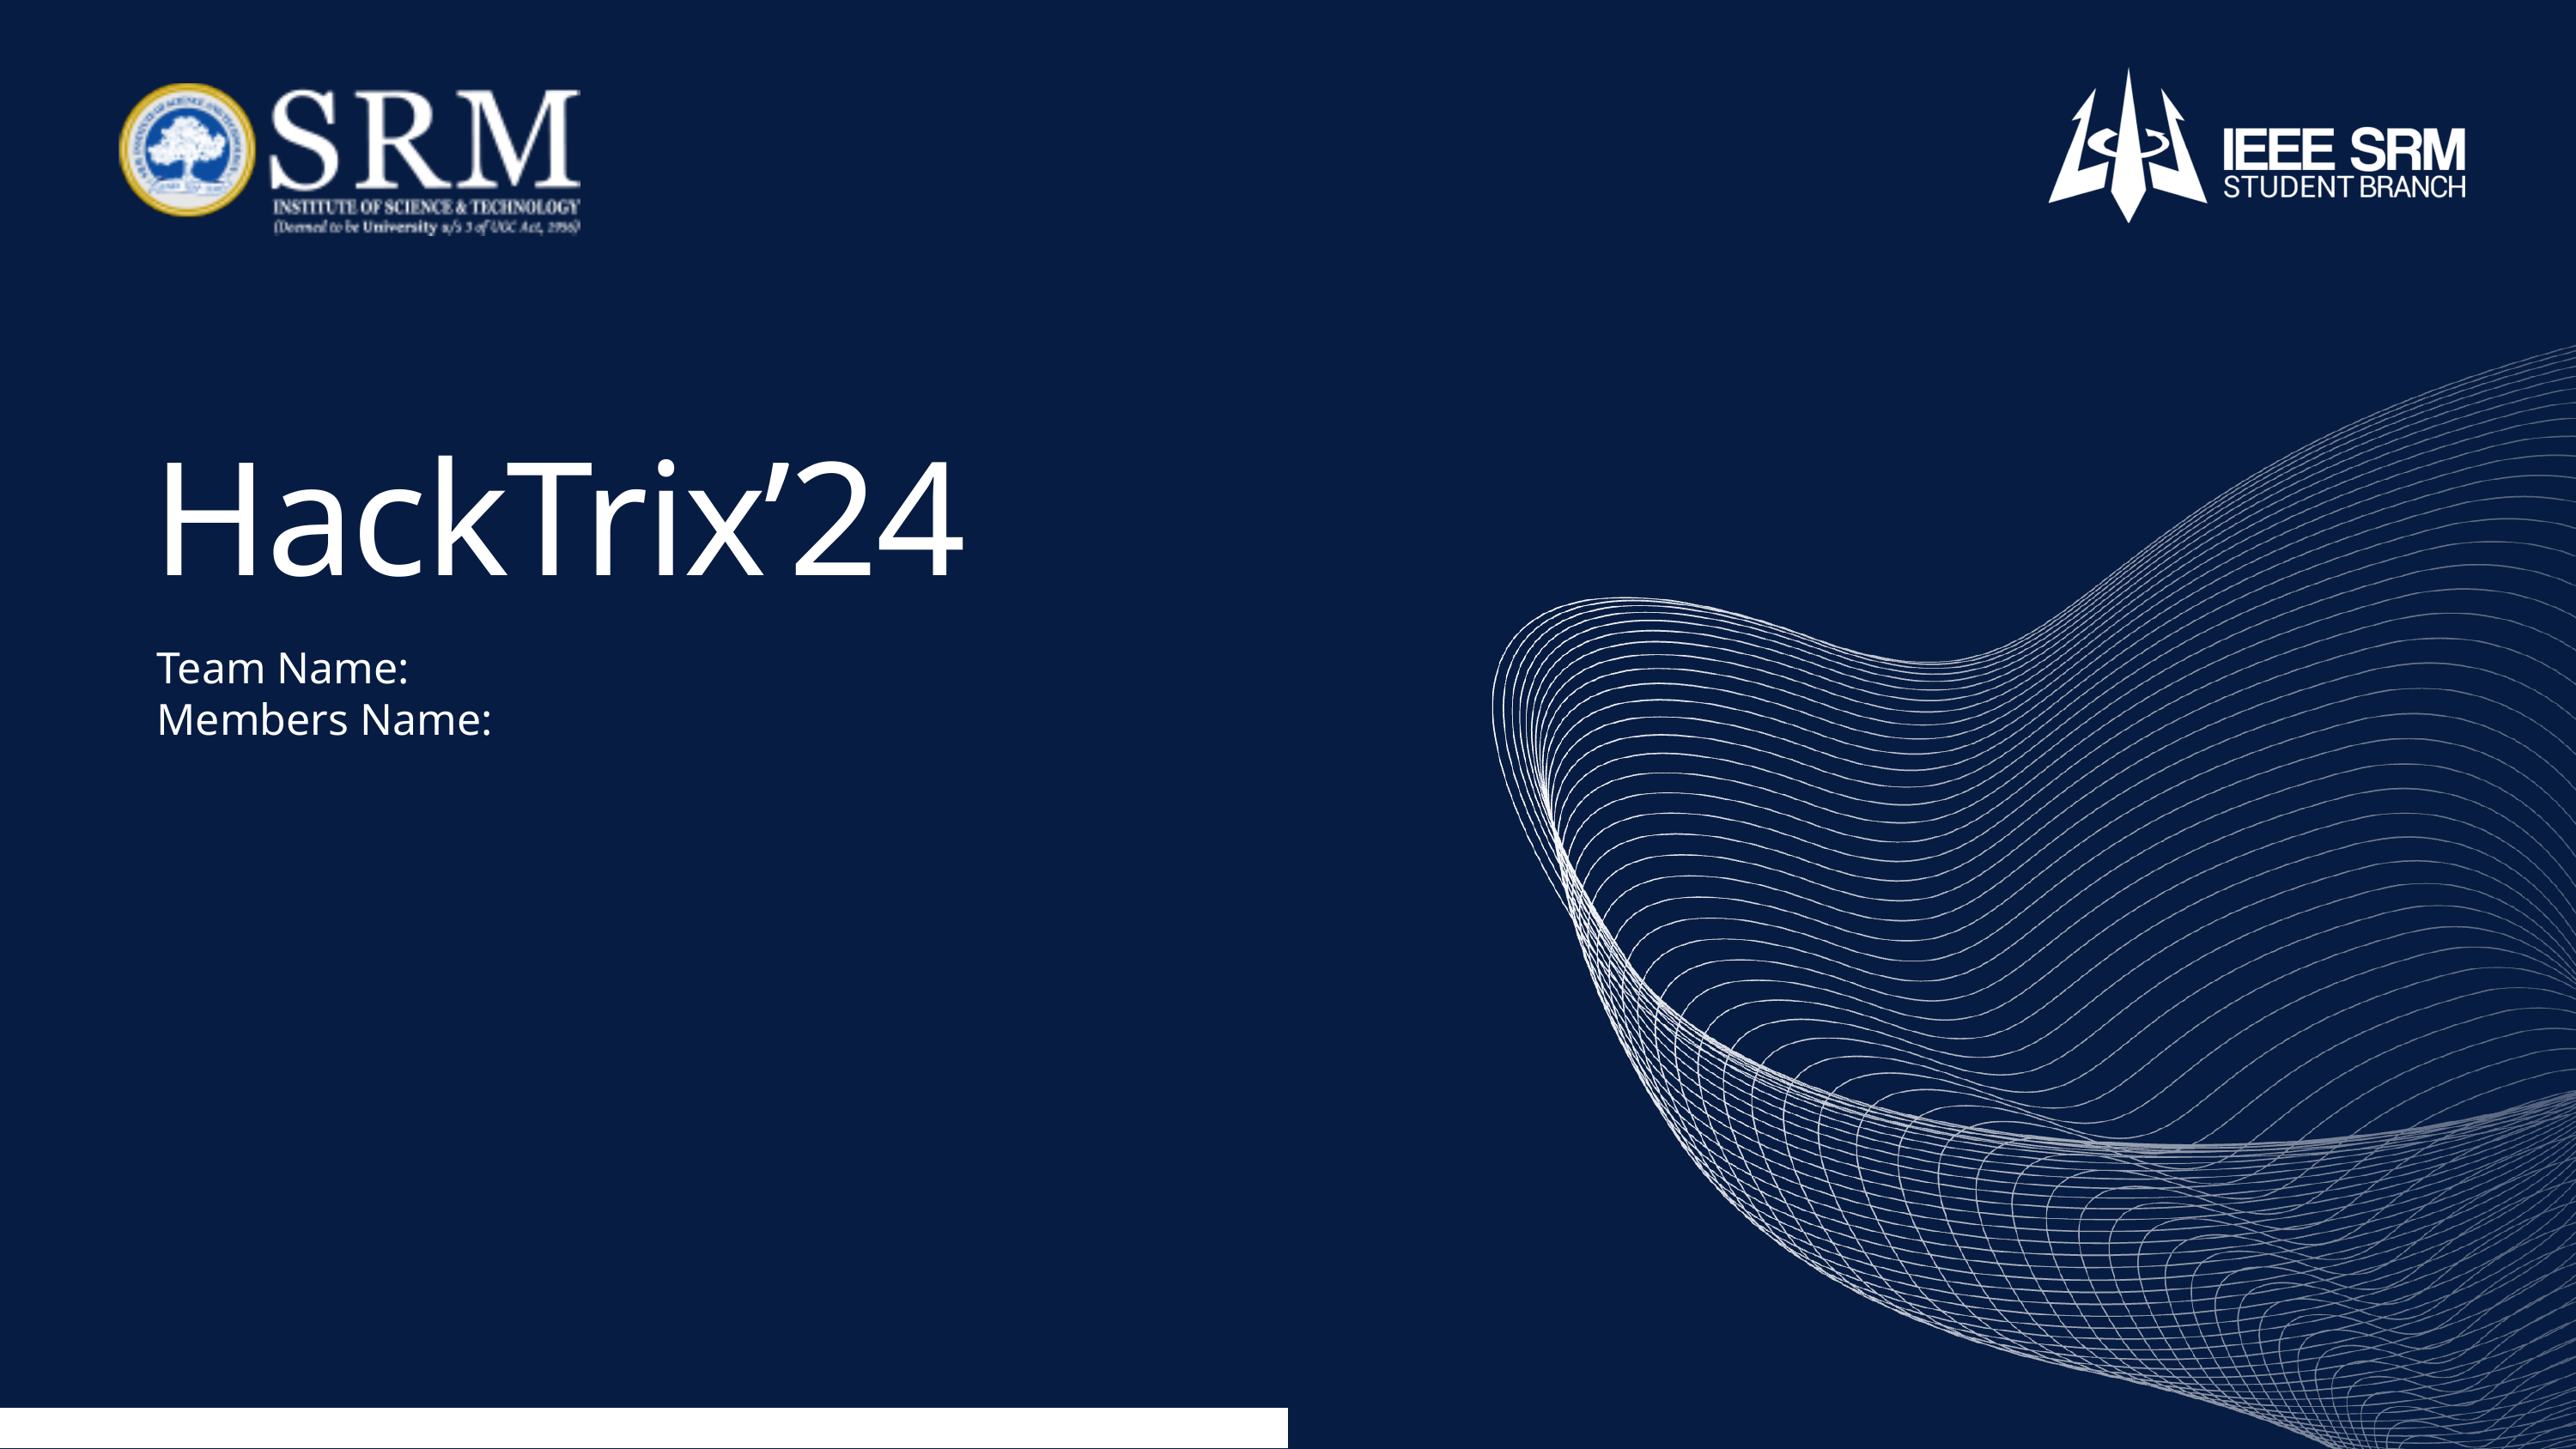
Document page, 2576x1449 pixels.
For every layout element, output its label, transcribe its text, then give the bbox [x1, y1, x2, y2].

text_box [1485, 327, 2576, 1449]
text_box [0, 1407, 1289, 1449]
text_box HackTrix’24 [152, 386, 1114, 608]
picture [118, 82, 580, 236]
picture [2028, 47, 2483, 236]
text_box Team Name: Members Name: [156, 640, 1132, 744]
